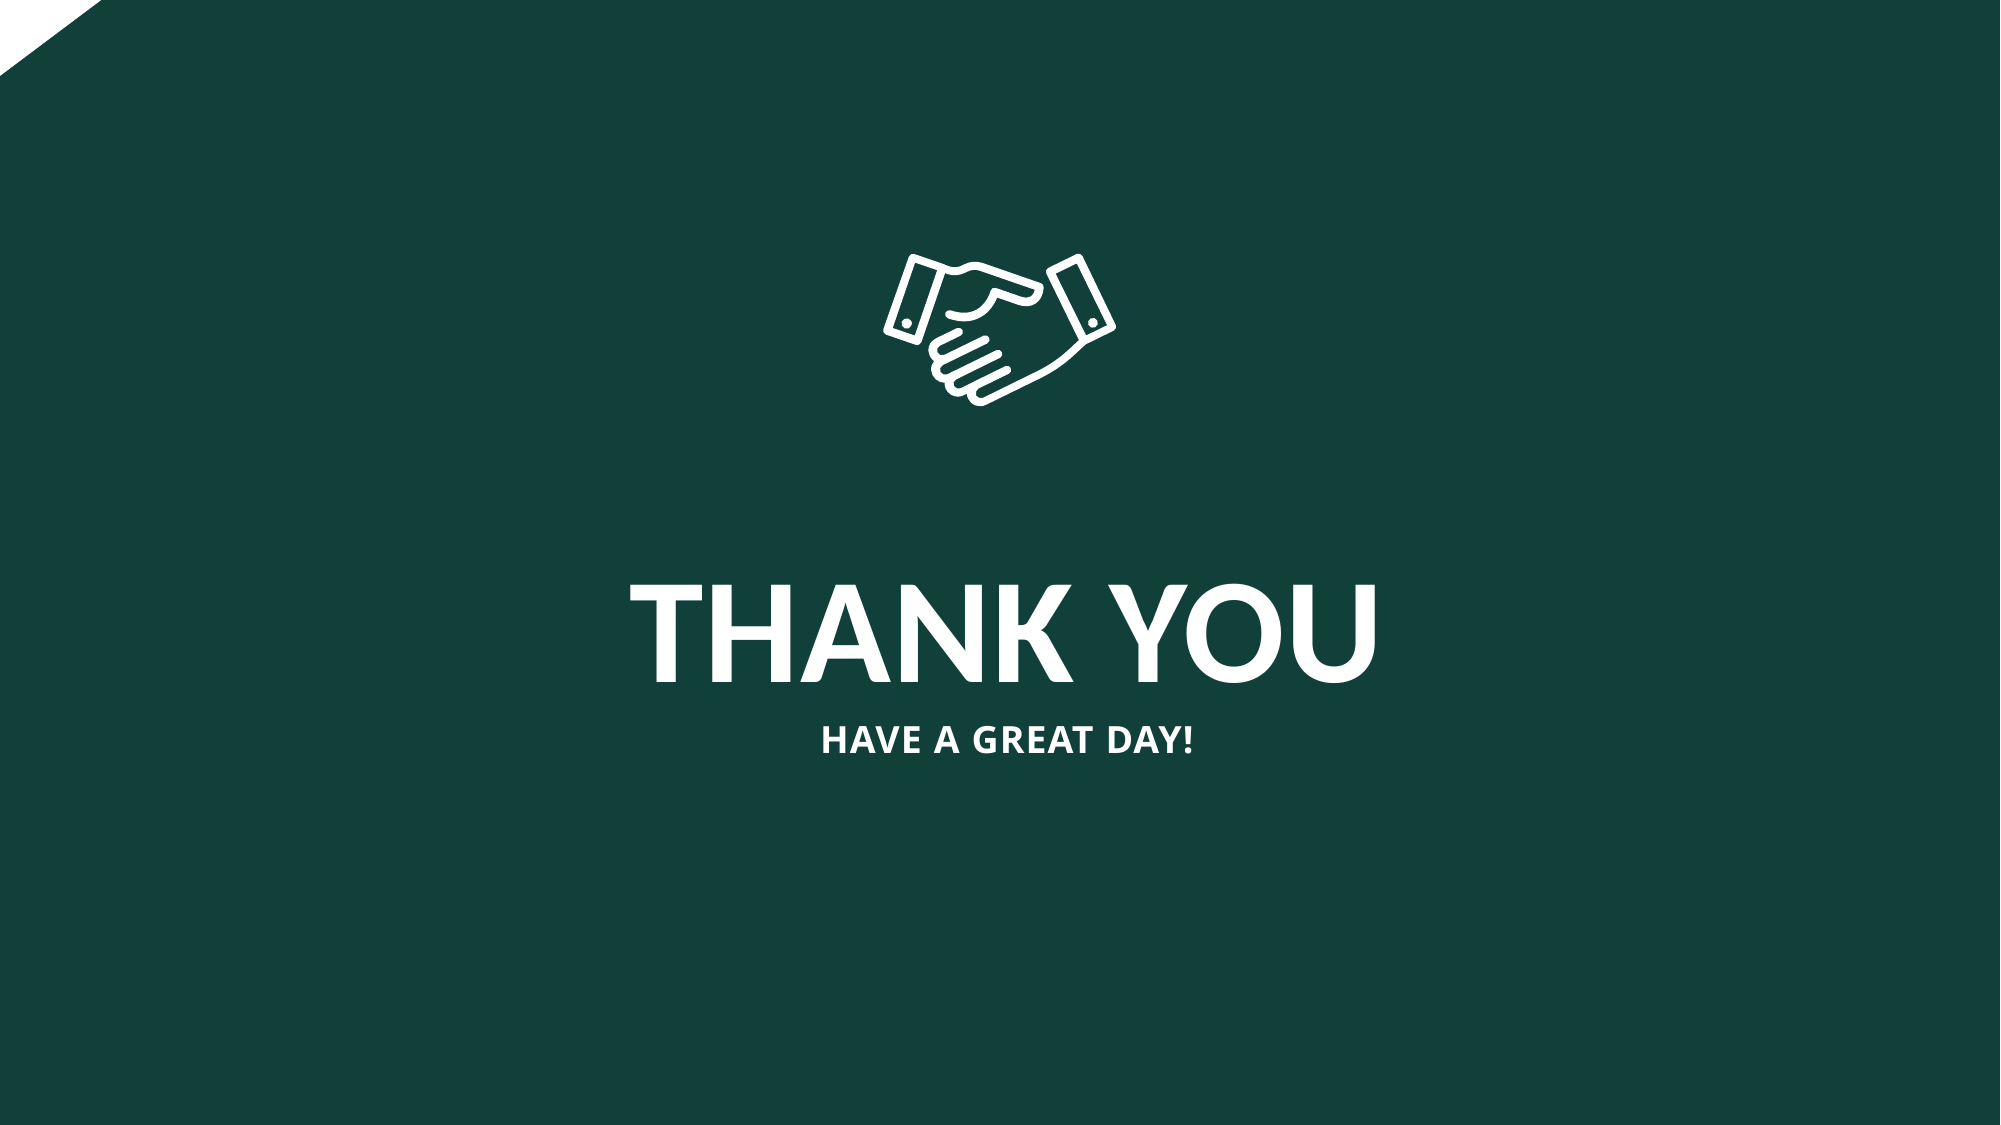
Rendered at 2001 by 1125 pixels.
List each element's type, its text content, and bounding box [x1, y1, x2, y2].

list HAVE A GREAT DAY! [135, 715, 1880, 763]
title THANK YOU [135, 535, 1880, 715]
